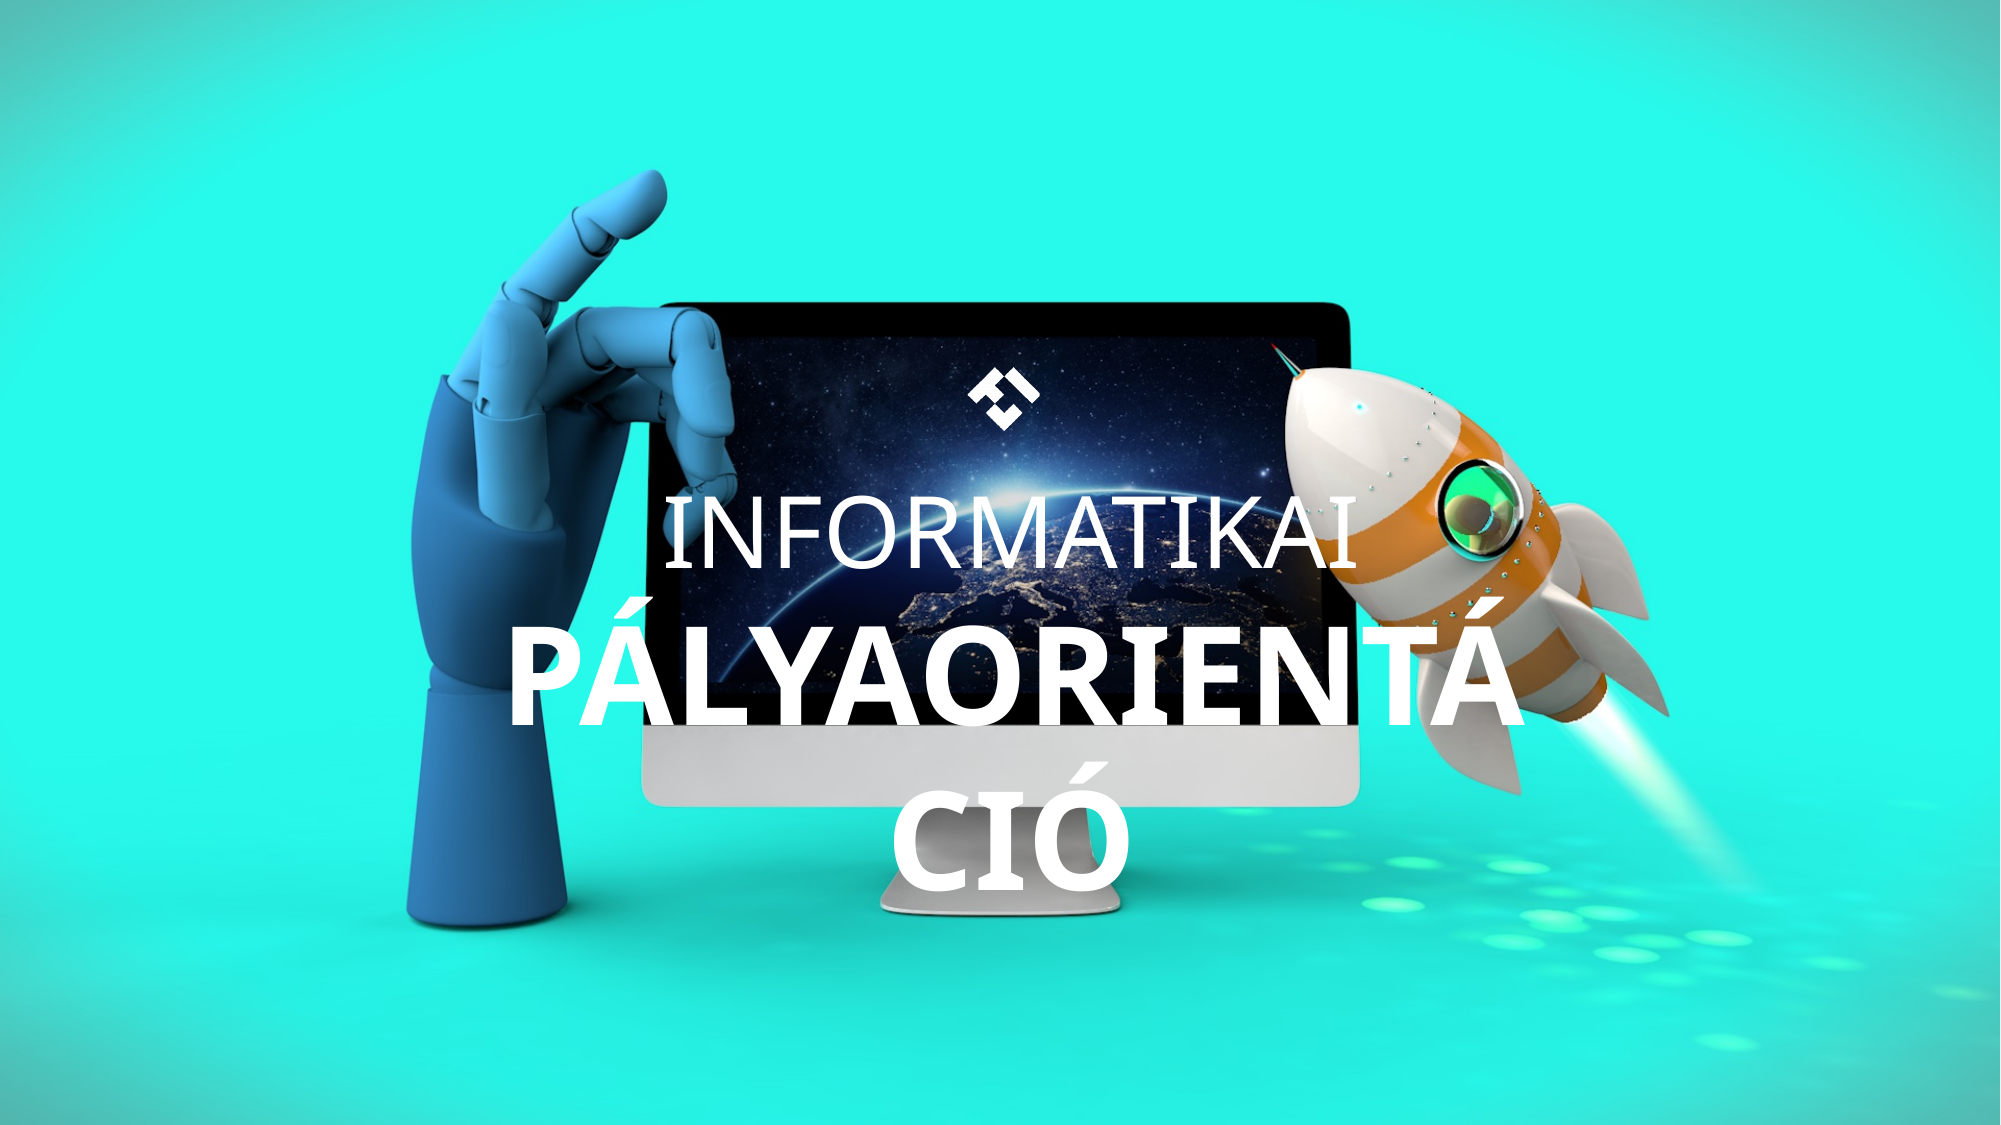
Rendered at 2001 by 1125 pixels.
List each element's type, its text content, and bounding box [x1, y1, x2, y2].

picture [0, 0, 2001, 1125]
text_box INFORMATIKAI PÁLYAORIENTÁCIÓ [451, 460, 1573, 926]
